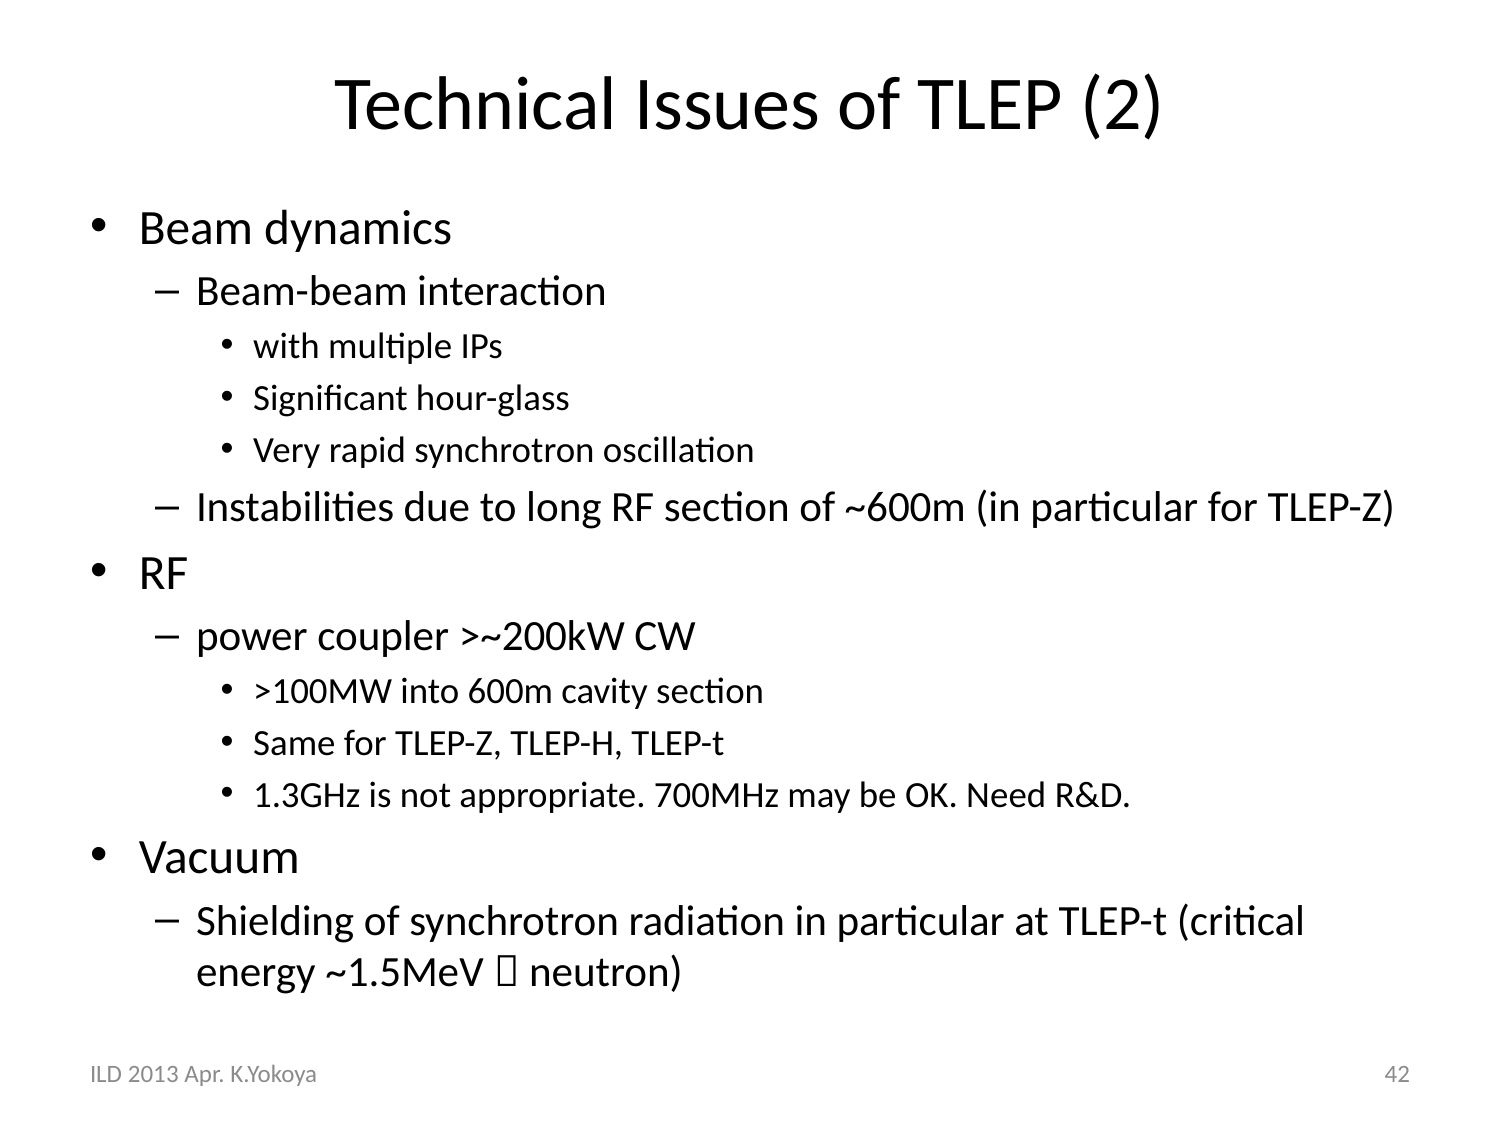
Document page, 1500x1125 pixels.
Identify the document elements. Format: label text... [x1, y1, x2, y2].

slide_number 42 [1074, 1042, 1425, 1103]
title Technical Issues of TLEP (2) [75, 45, 1425, 153]
list Beam dynamics Beam-beam interaction with multiple IPs Significant hour-glass Very rapid synchrotron oscillation Instabilities due to long RF section of ~600m (in particular for TLEP-Z) RF power coupler >~200kW CW >100MW into 600m cavity section Same for TLEP-Z, TLEP-H, TLEP-t 1.3GHz is not appropriate. 700MHz may be OK. Need R&D. Vacuum Shielding of synchrotron radiation in particular at TLEP-t (critical energy ~1.5MeV  neutron) [75, 187, 1425, 1055]
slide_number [75, 1042, 425, 1103]
